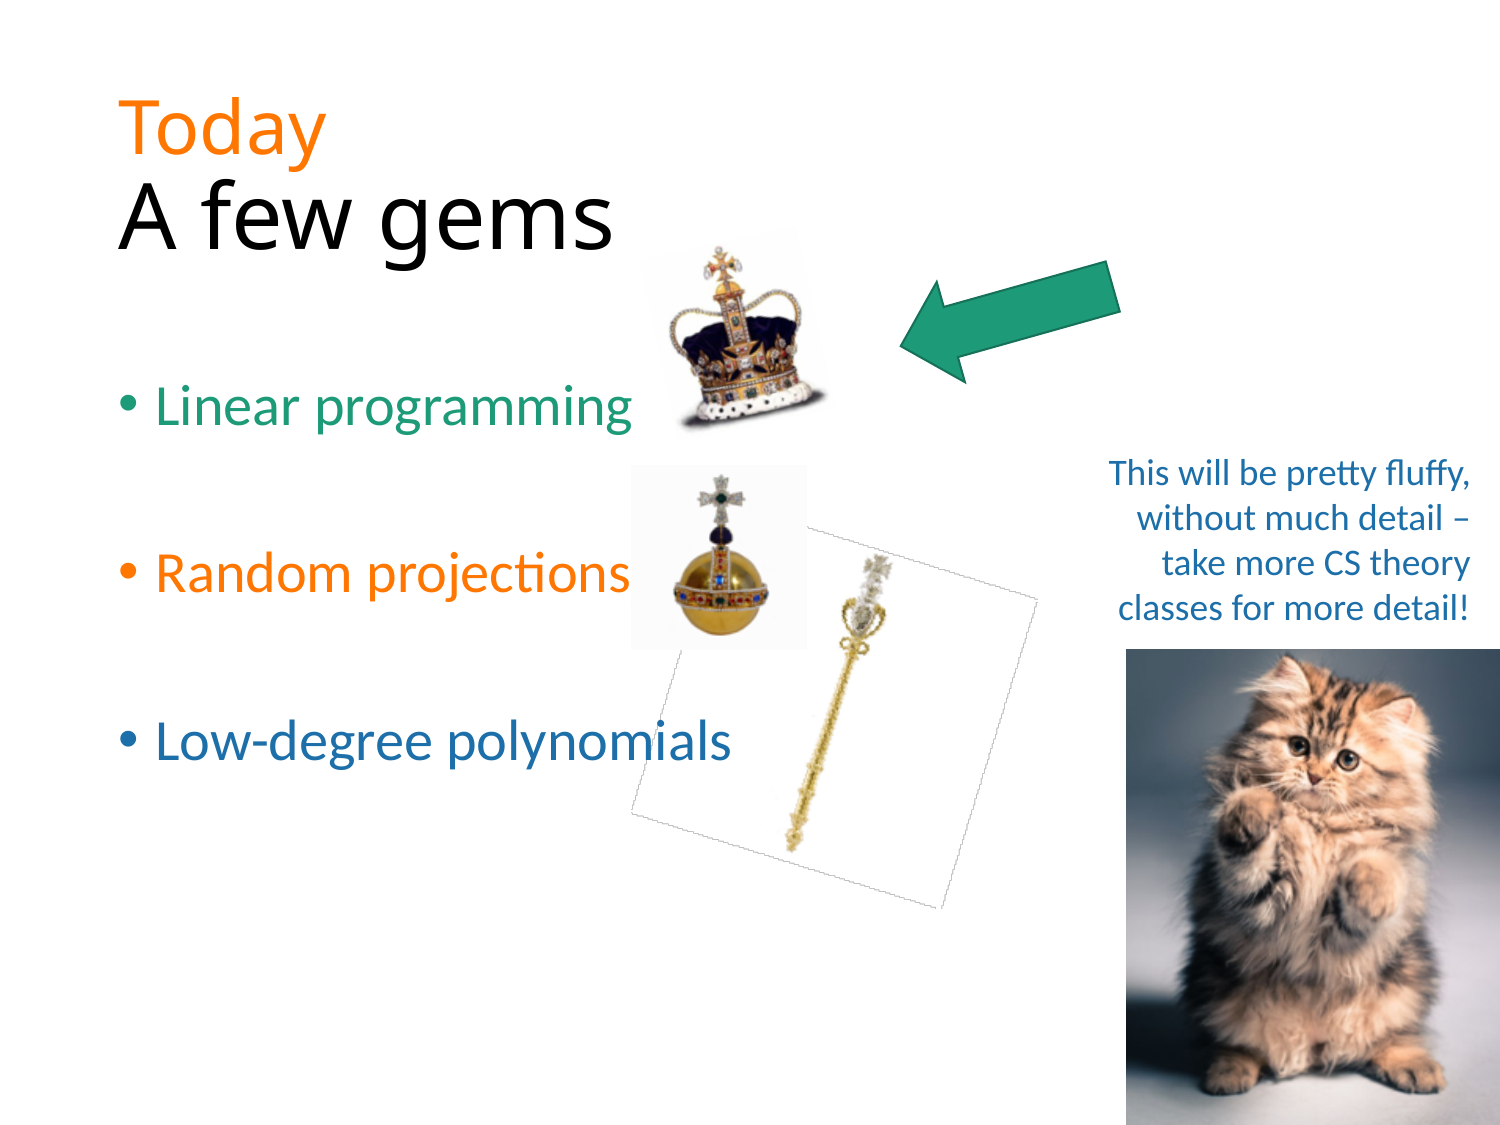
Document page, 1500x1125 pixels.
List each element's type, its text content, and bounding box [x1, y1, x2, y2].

picture [1126, 649, 1500, 1125]
title Today A few gems [103, 59, 1397, 300]
text_box [899, 260, 1122, 385]
picture [641, 227, 834, 440]
picture [631, 465, 997, 868]
text_box This will be pretty fluffy, without much detail – take more CS theory classes for more detail! [1072, 440, 1486, 636]
list Linear programming Random projections Low-degree polynomials [103, 367, 1397, 1082]
